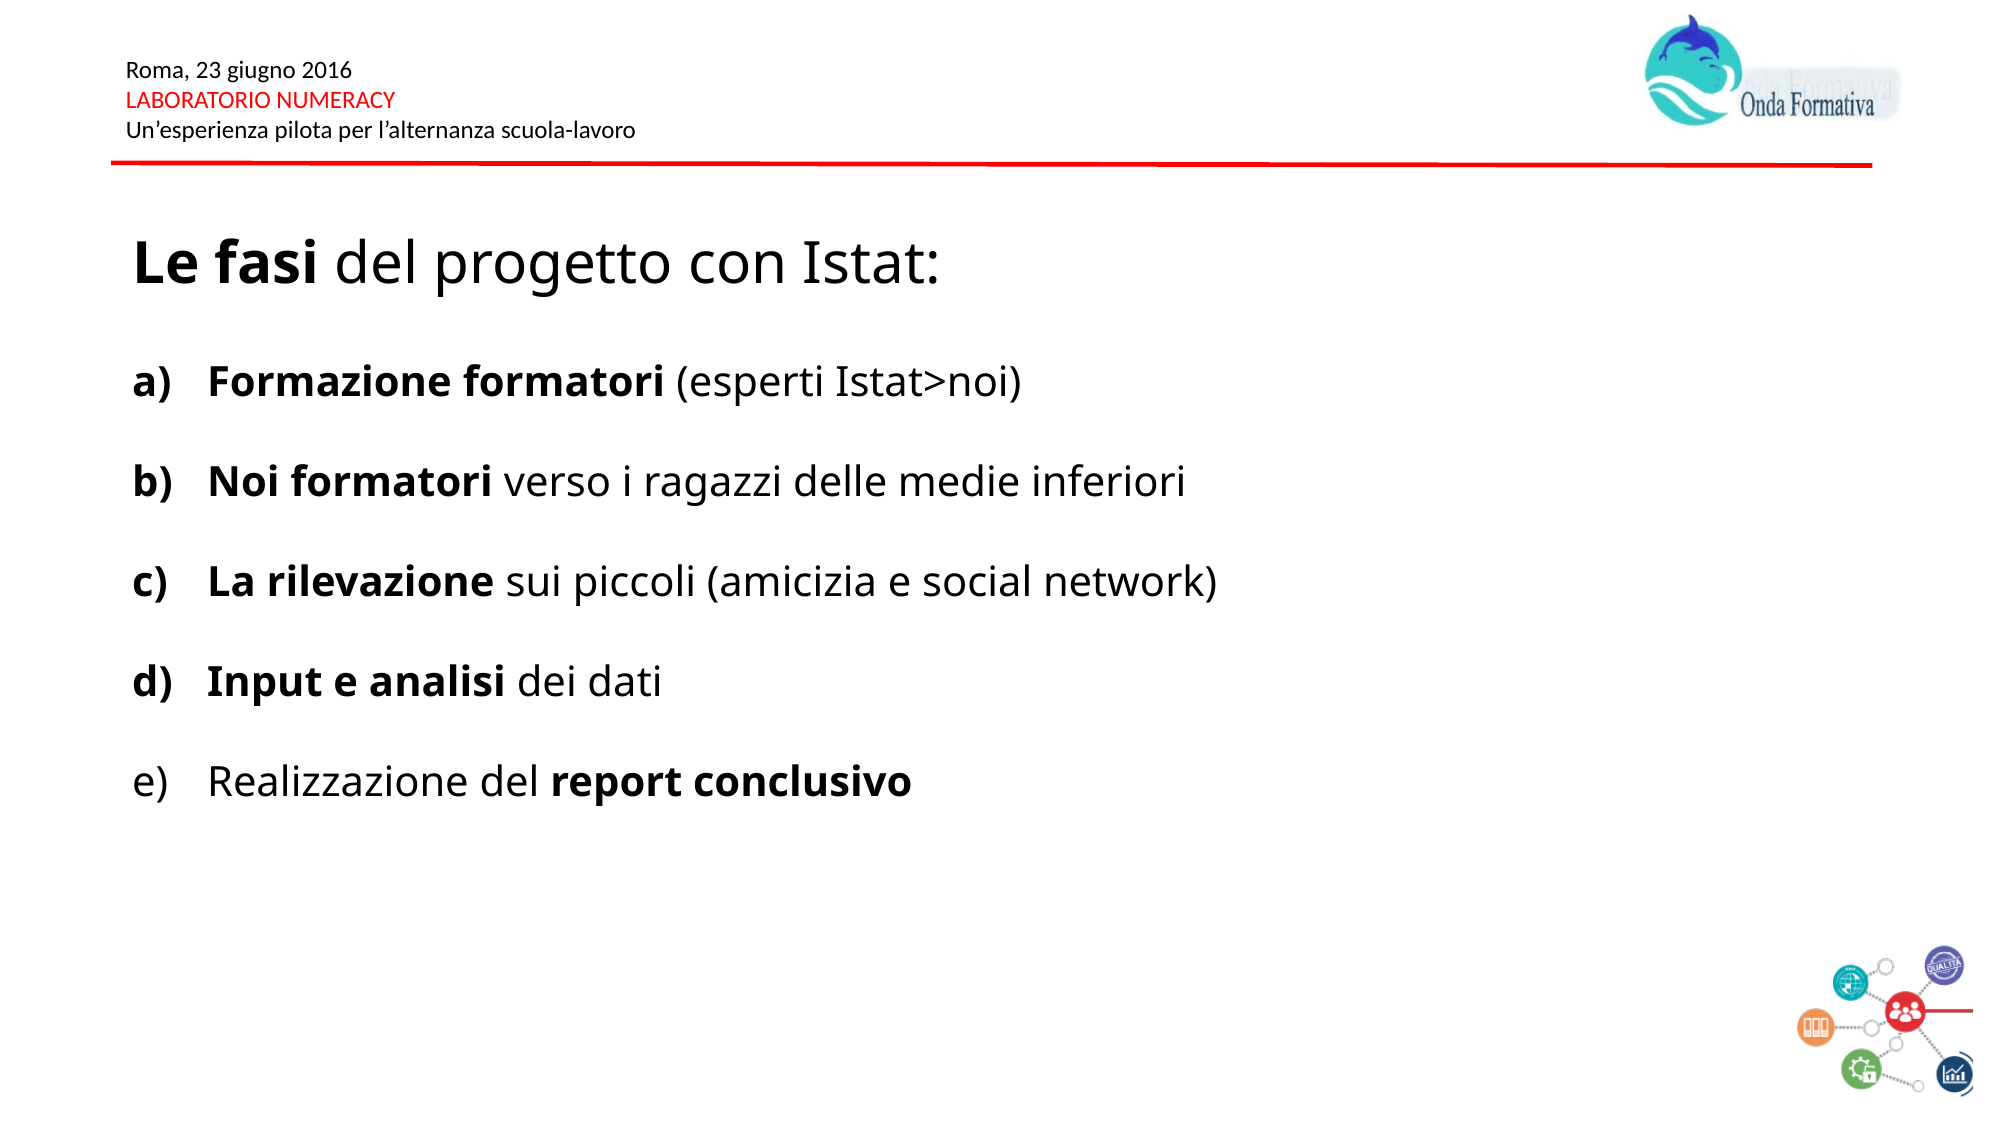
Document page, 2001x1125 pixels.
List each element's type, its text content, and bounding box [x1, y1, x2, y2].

picture [1777, 915, 1974, 1125]
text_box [111, 162, 1873, 166]
picture [1634, 11, 1904, 129]
text_box Roma, 23 giugno 2016 LABORATORIO NUMERACY Un’esperienza pilota per l’alternanza scuola-lavoro [111, 46, 957, 152]
text_box Le fasi del progetto con Istat: Formazione formatori (esperti Istat>noi) Noi formatori verso i ragazzi delle medie inferiori La rilevazione sui piccoli (amicizia e social network) Input e analisi dei dati Realizzazione del report conclusivo [117, 217, 1539, 863]
